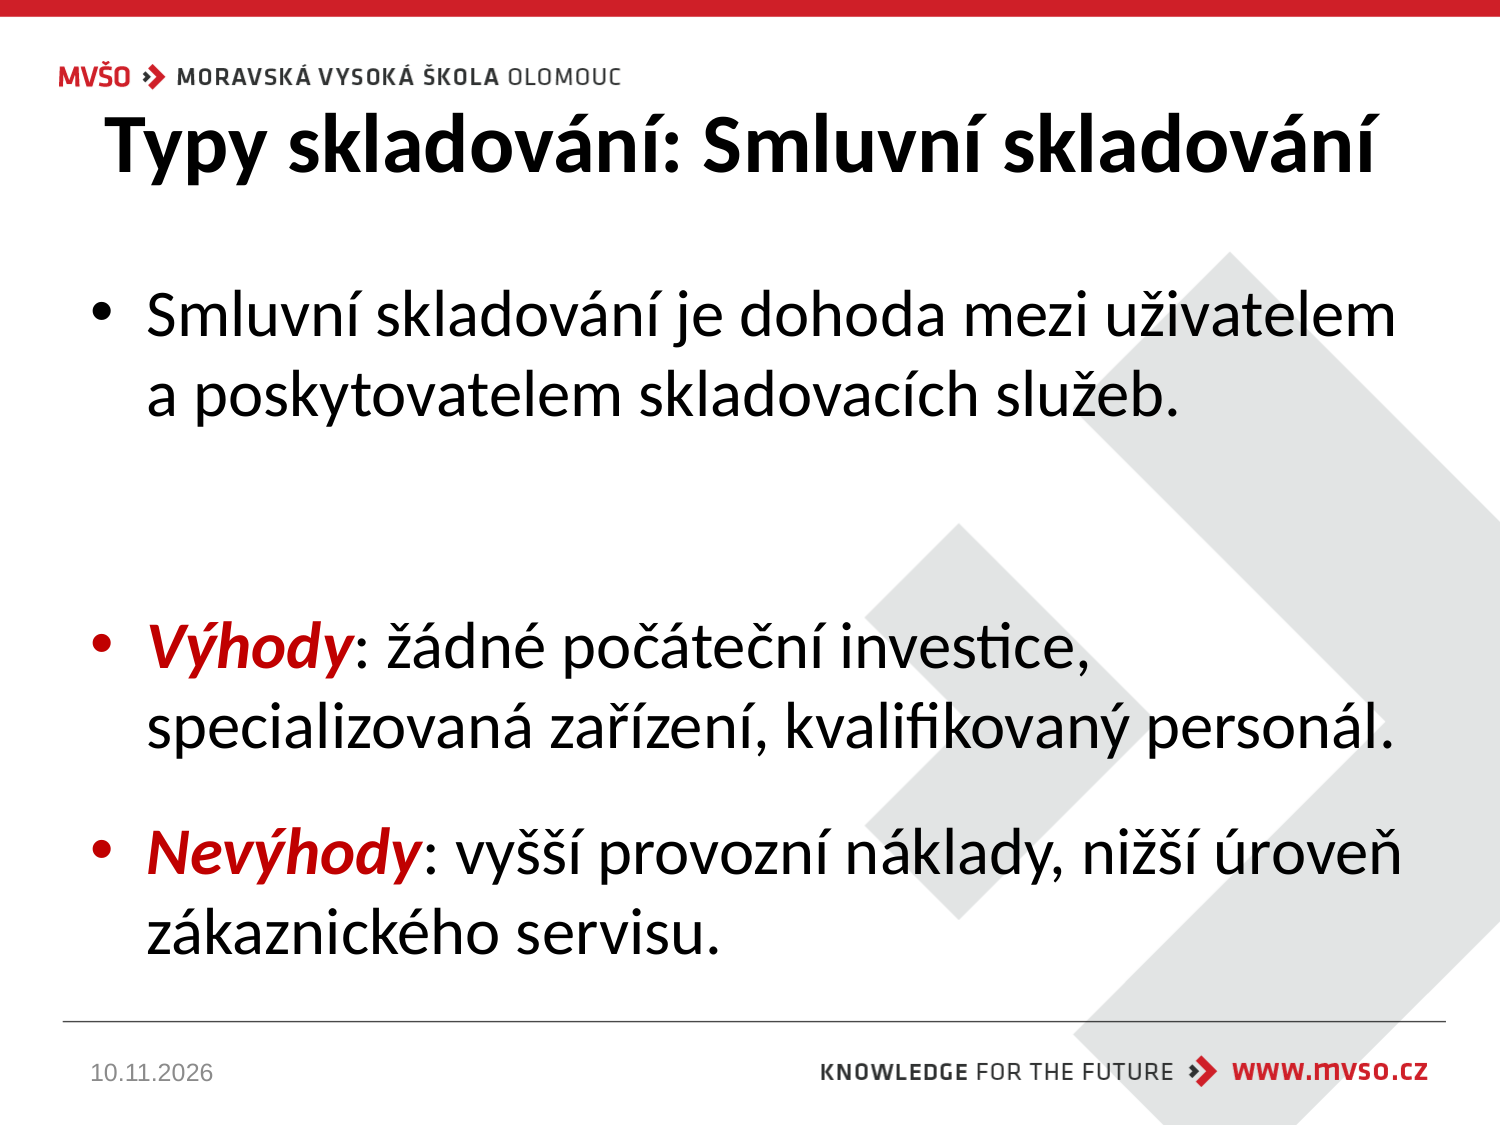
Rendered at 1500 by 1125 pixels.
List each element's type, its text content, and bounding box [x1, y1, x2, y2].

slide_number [75, 1042, 425, 1103]
picture [0, 0, 1500, 1125]
title Typy skladování: Smluvní skladování [75, 45, 1425, 233]
text_box [244, 295, 1004, 475]
list Smluvní skladování je dohoda mezi uživatelem a poskytovatelem skladovacích služeb. Výhody: žádné počáteční investice, specializovaná zařízení, kvalifikovaný personál. Nevýhody: vyšší provozní náklady, nižší úroveň zákaznického servisu. [75, 262, 1425, 1005]
